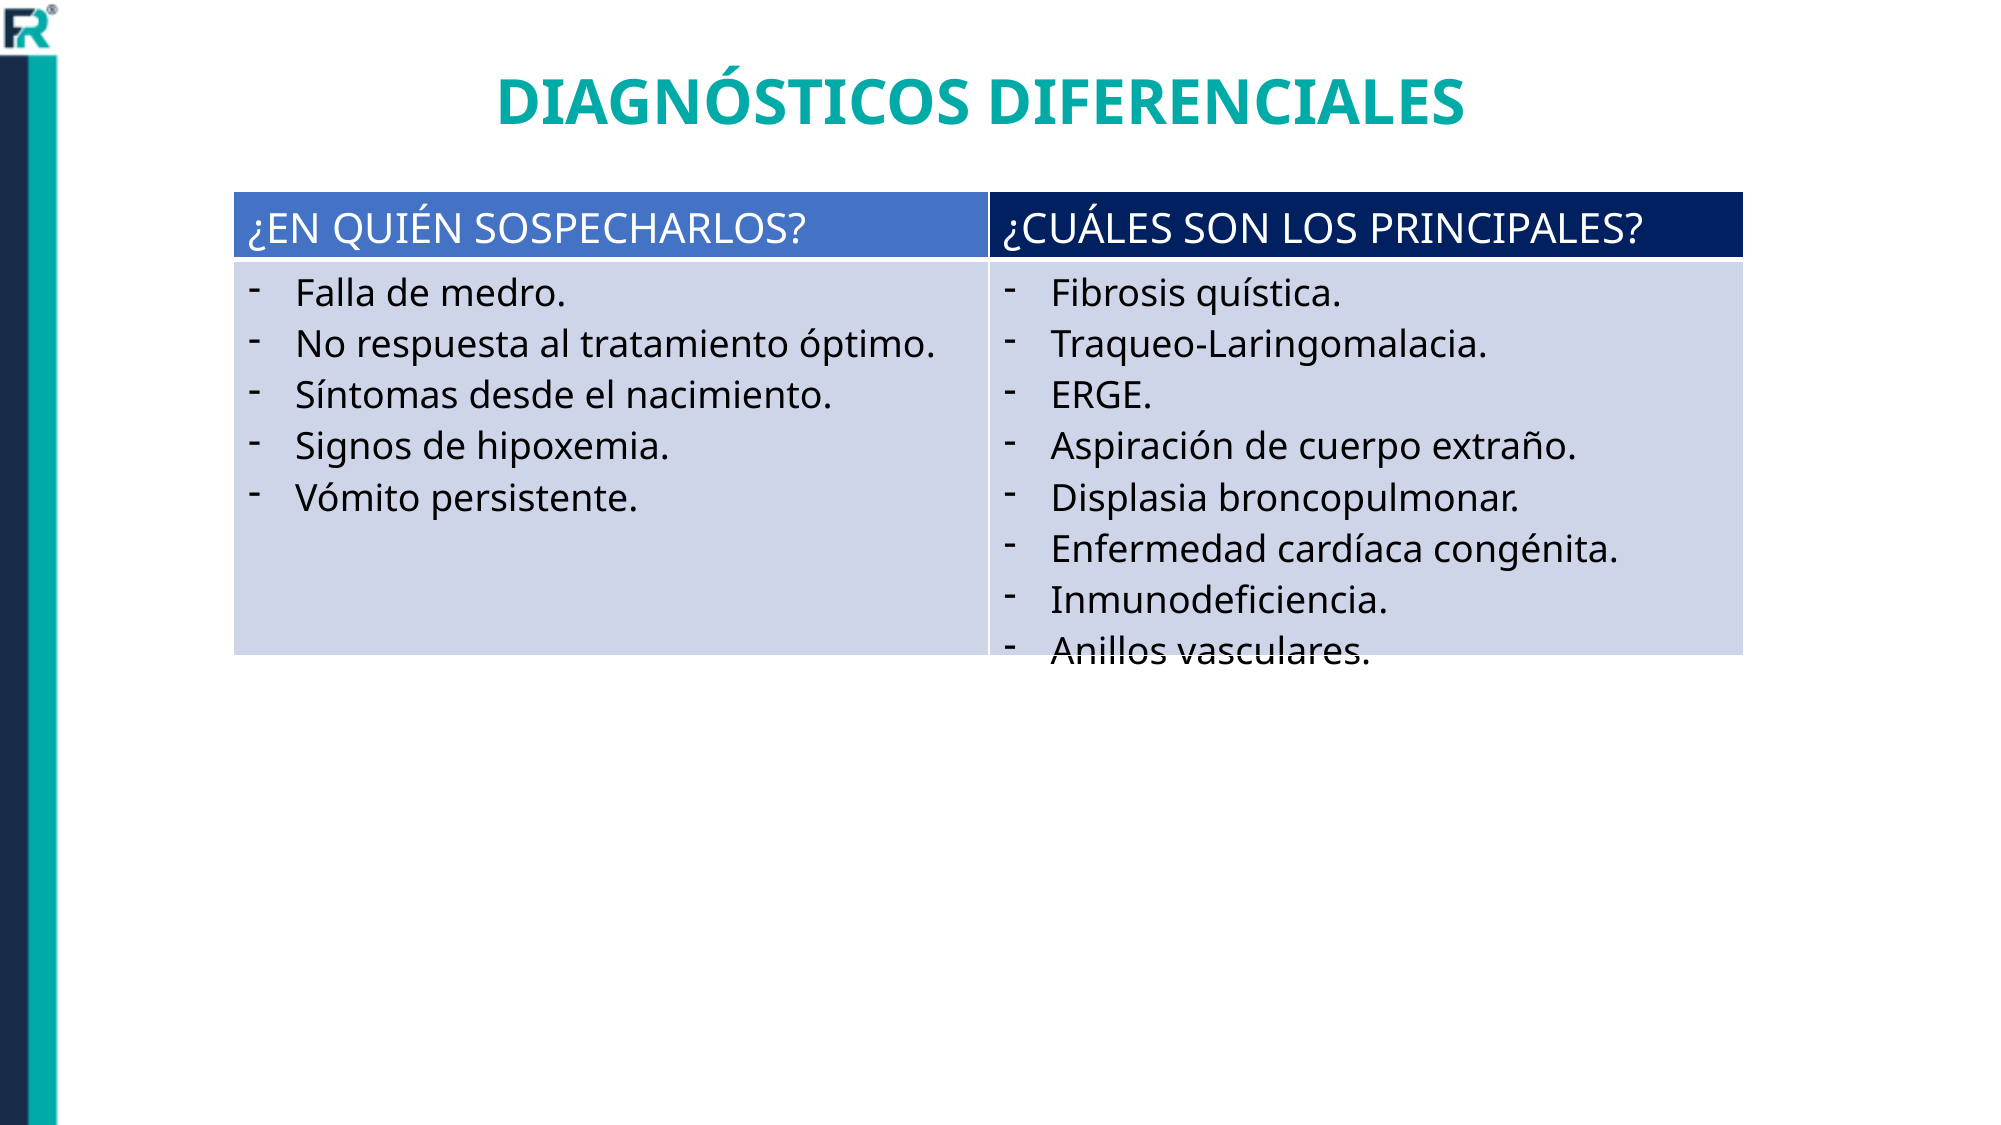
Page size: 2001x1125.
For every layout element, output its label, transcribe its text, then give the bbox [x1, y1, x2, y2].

picture [0, 0, 2001, 1125]
table_cell Falla de medro. No respuesta al tratamiento óptimo. Síntomas desde el nacimiento. Signos de hipoxemia. Vómito persistente. [234, 262, 988, 655]
table_header ¿CUÁLES SON LOS PRINCIPALES? [990, 192, 1743, 257]
text_box DIAGNÓSTICOS DIFERENCIALES [180, 54, 1797, 144]
table_cell Fibrosis quística. Traqueo-Laringomalacia. ERGE. Aspiración de cuerpo extraño. Displasia broncopulmonar. Enfermedad cardíaca congénita. Inmunodeficiencia. Anillos vasculares. [990, 262, 1743, 655]
table_header ¿EN QUIÉN SOSPECHARLOS? [234, 192, 988, 257]
